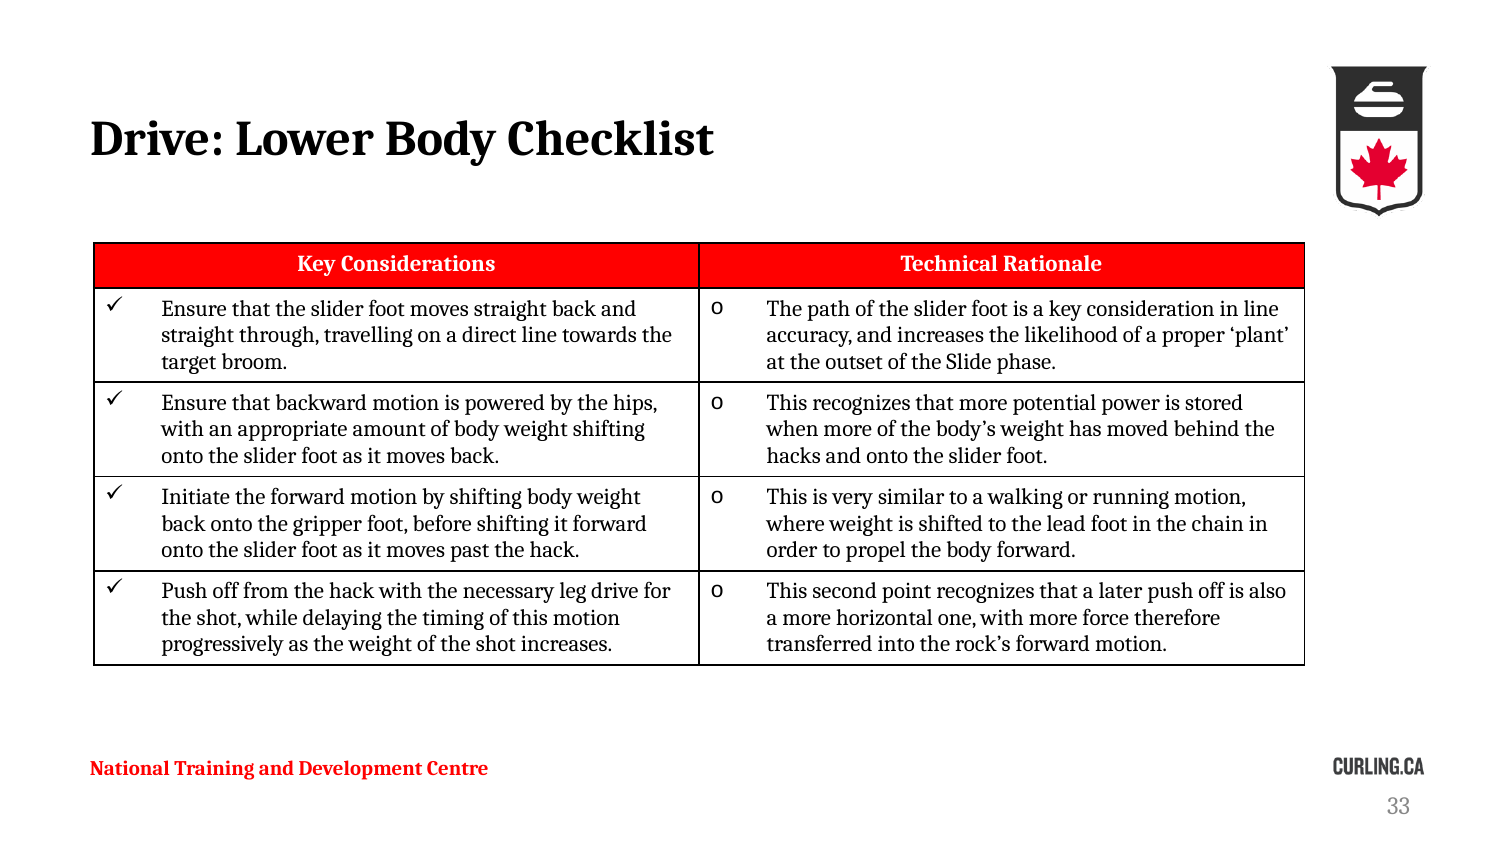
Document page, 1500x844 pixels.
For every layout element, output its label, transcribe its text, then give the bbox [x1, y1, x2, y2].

picture [1330, 728, 1427, 804]
table_cell This second point recognizes that a later push off is also a more horizontal one, with more force therefore transferred into the rock’s forward motion. [700, 572, 1304, 664]
table_cell This recognizes that more potential power is stored when more of the body’s weight has moved behind the hacks and onto the slider foot. [700, 383, 1304, 476]
table_header Key Considerations [95, 244, 698, 287]
table_cell Push off from the hack with the necessary leg drive for the shot, while delaying the timing of this motion progressively as the weight of the shot increases. [95, 572, 698, 664]
picture [1325, 64, 1431, 219]
table_cell Ensure that backward motion is powered by the hips, with an appropriate amount of body weight shifting onto the slider foot as it moves back. [95, 383, 698, 476]
table_cell Ensure that the slider foot moves straight back and straight through, travelling on a direct line towards the target broom. [95, 289, 698, 381]
table_cell This is very similar to a walking or running motion, where weight is shifted to the lead foot in the chain in order to propel the body forward. [700, 477, 1304, 570]
slide_number 33 [1074, 782, 1425, 827]
title Drive: Lower Body Checklist [75, 64, 1295, 206]
table_cell The path of the slider foot is a key consideration in line accuracy, and increases the likelihood of a proper ‘plant’ at the outset of the Slide phase. [700, 289, 1304, 381]
table_header Technical Rationale [700, 244, 1304, 287]
text_box National Training and Development Centre [75, 747, 645, 813]
table_cell Initiate the forward motion by shifting body weight back onto the gripper foot, before shifting it forward onto the slider foot as it moves past the hack. [95, 477, 698, 570]
